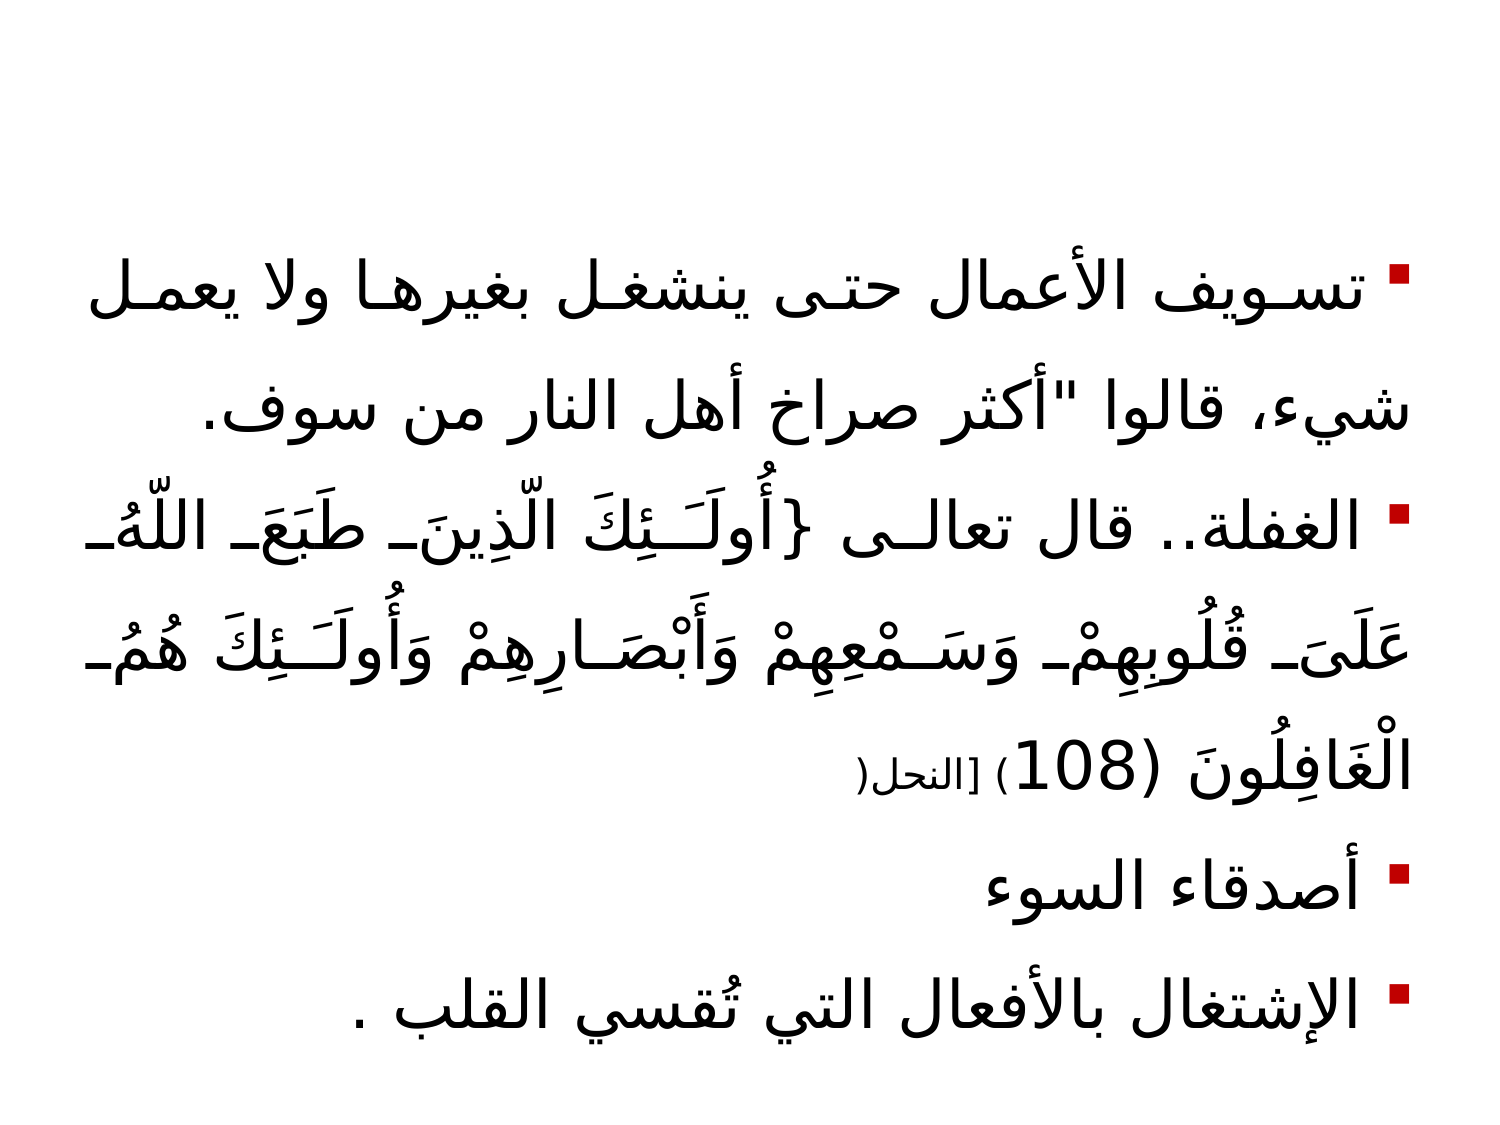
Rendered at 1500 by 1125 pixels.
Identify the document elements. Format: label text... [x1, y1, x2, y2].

text_box تسويف الأعمال حتى ينشغل بغيرها ولا يعمل شيء، قالوا "أكثر صراخ أهل النار من سوف. الغفلة.. قال تعالى {أُولَـَئِكَ الّذِينَ طَبَعَ اللّهُ عَلَىَ قُلُوبِهِمْ وَسَمْعِهِمْ وَأَبْصَارِهِمْ وَأُولَـَئِكَ هُمُ الْغَافِلُونَ (108) [النحل( أصدقاء السوء الإشتغال بالأفعال التي تُقسي القلب . [71, 195, 1430, 1050]
